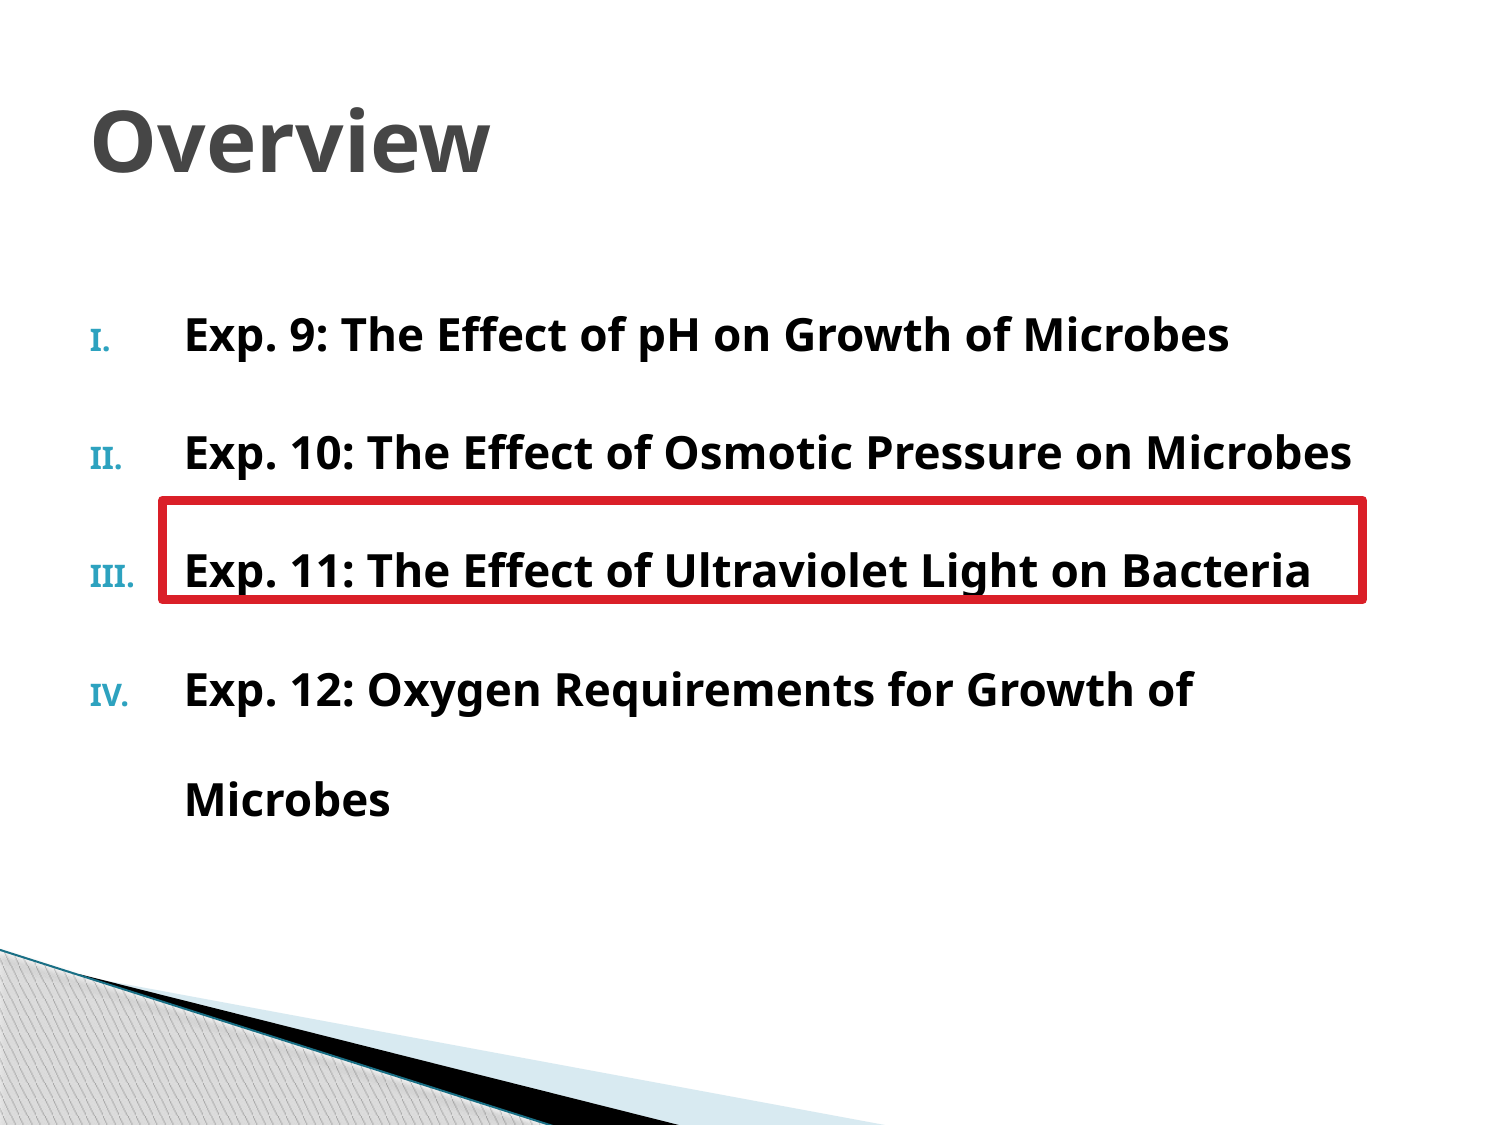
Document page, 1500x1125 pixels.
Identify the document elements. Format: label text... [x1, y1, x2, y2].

title Overview [75, 45, 1425, 233]
text_box [158, 496, 1367, 604]
list Exp. 9: The Effect of pH on Growth of Microbes Exp. 10: The Effect of Osmotic Pressure on Microbes Exp. 11: The Effect of Ultraviolet Light on Bacteria Exp. 12: Oxygen Requirements for Growth of Microbes [75, 243, 1425, 986]
